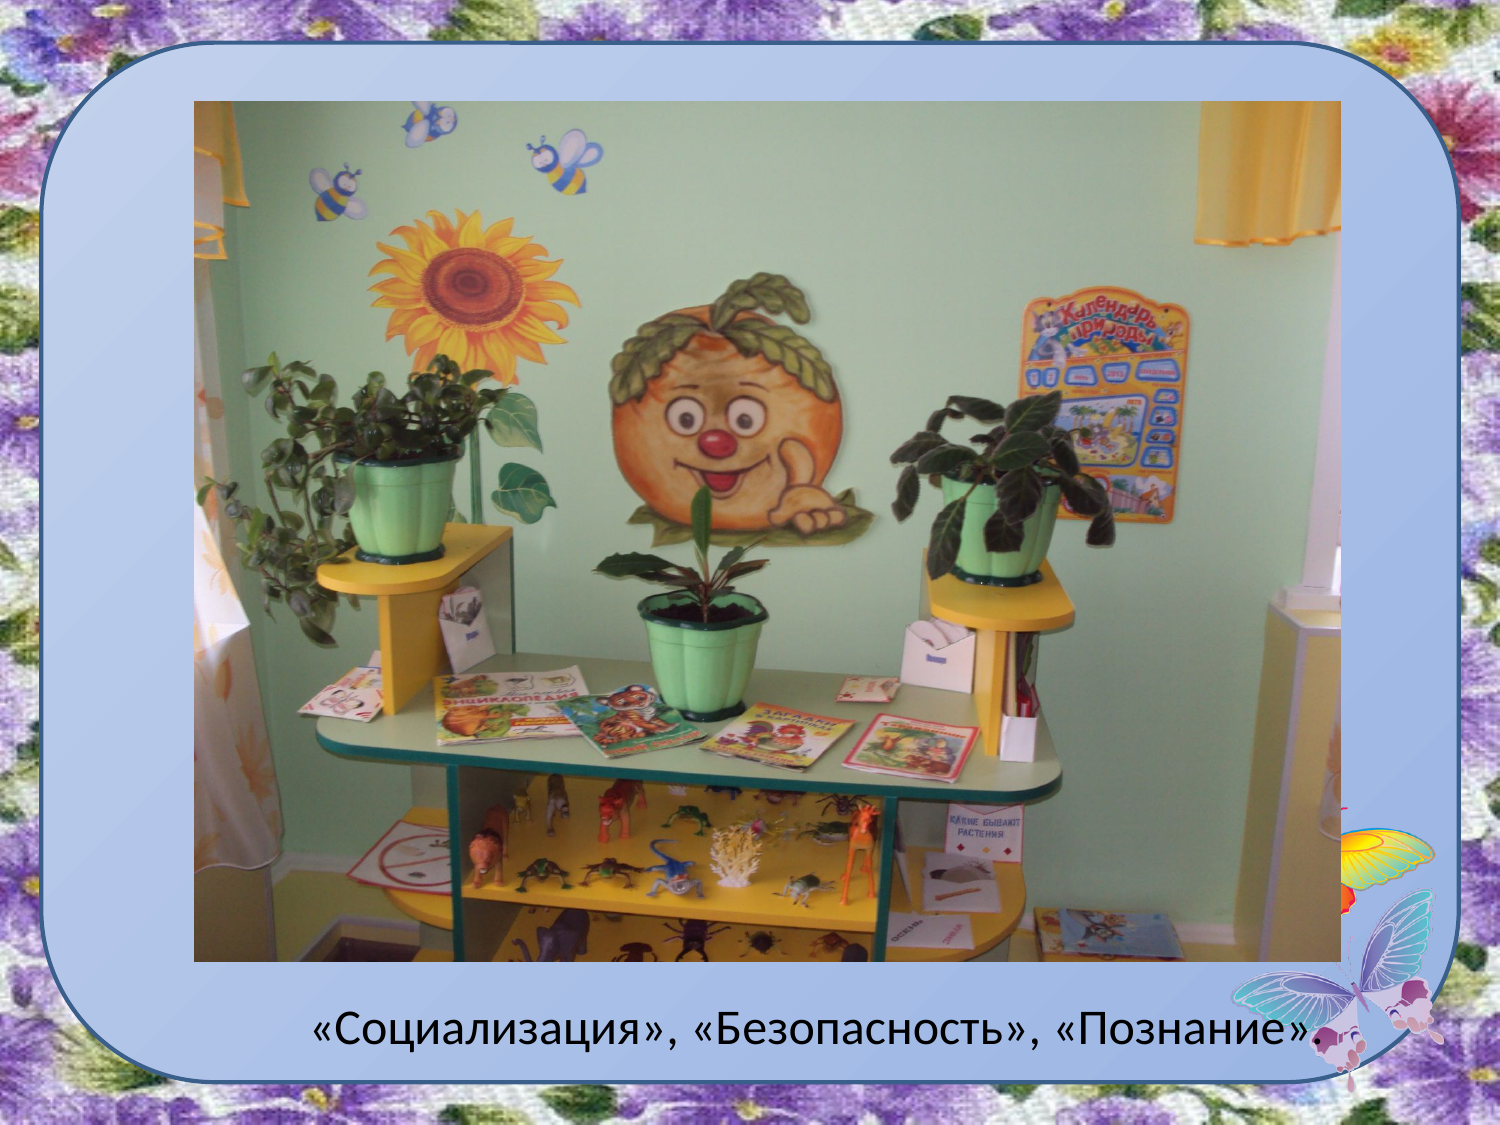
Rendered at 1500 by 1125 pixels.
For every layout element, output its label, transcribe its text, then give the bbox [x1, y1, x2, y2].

picture [0, 0, 1500, 1125]
text_box «Социализация», «Безопасность», «Познание». [294, 987, 1340, 1063]
